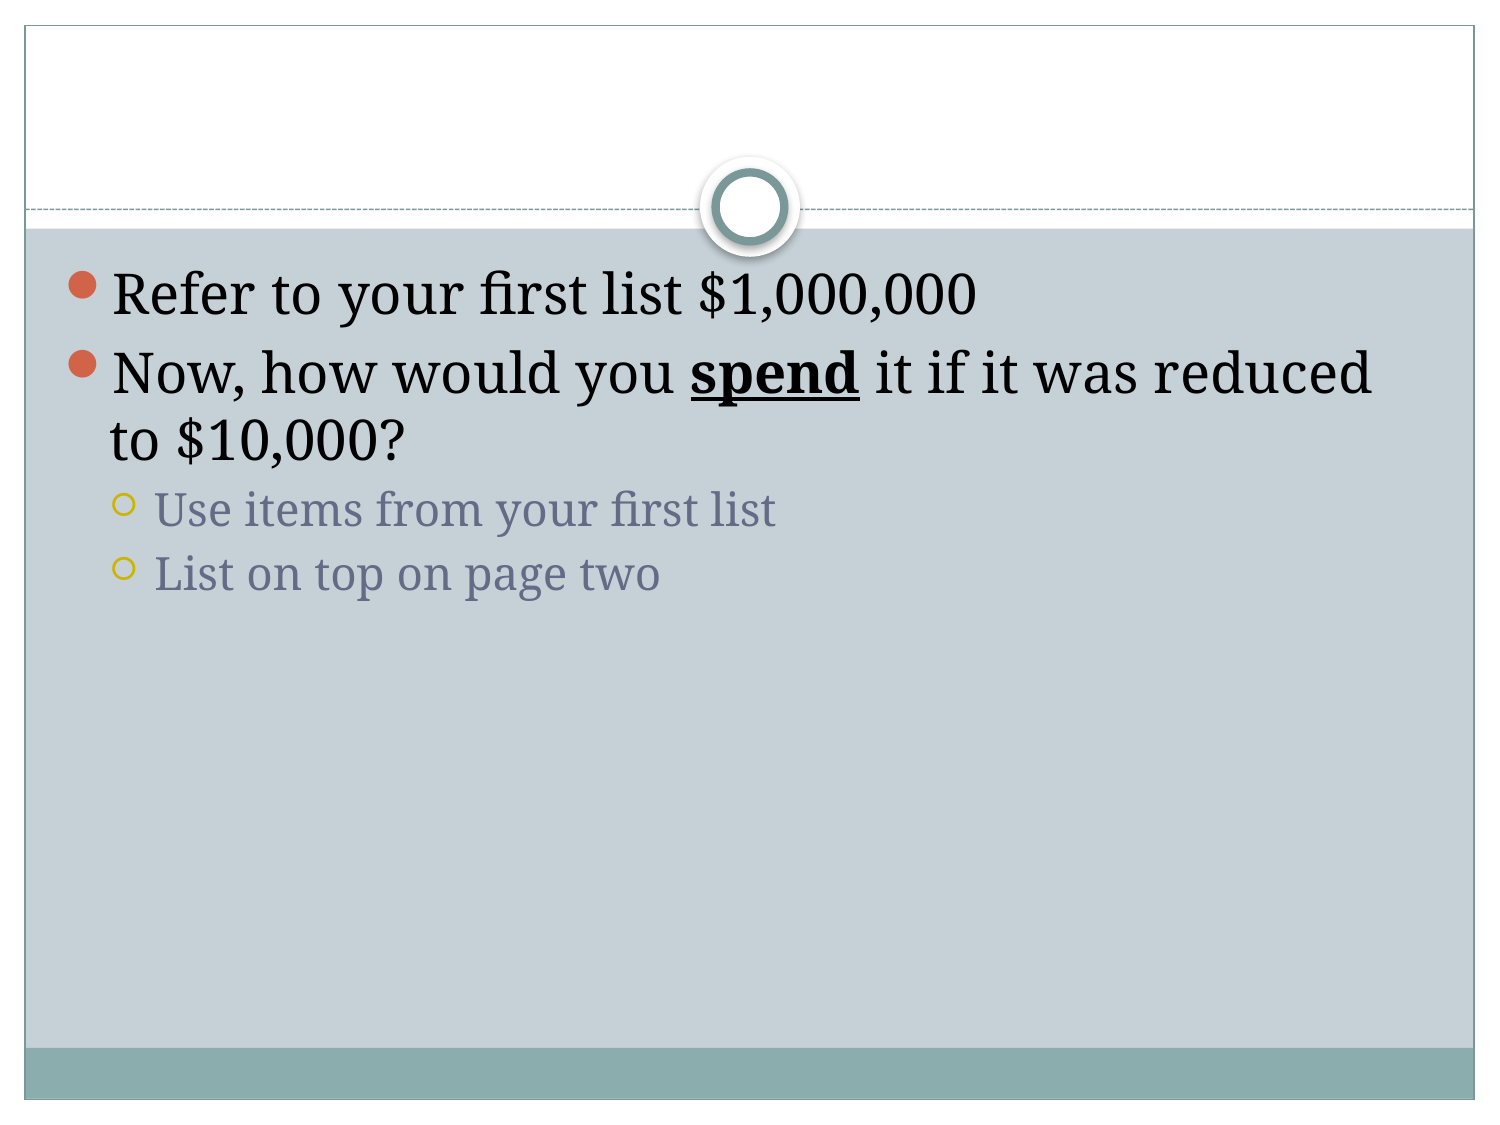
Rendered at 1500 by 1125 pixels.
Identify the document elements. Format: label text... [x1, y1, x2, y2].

list Refer to your first list $1,000,000 Now, how would you spend it if it was reduced to $10,000? Use items from your first list List on top on page two [49, 250, 1445, 1001]
